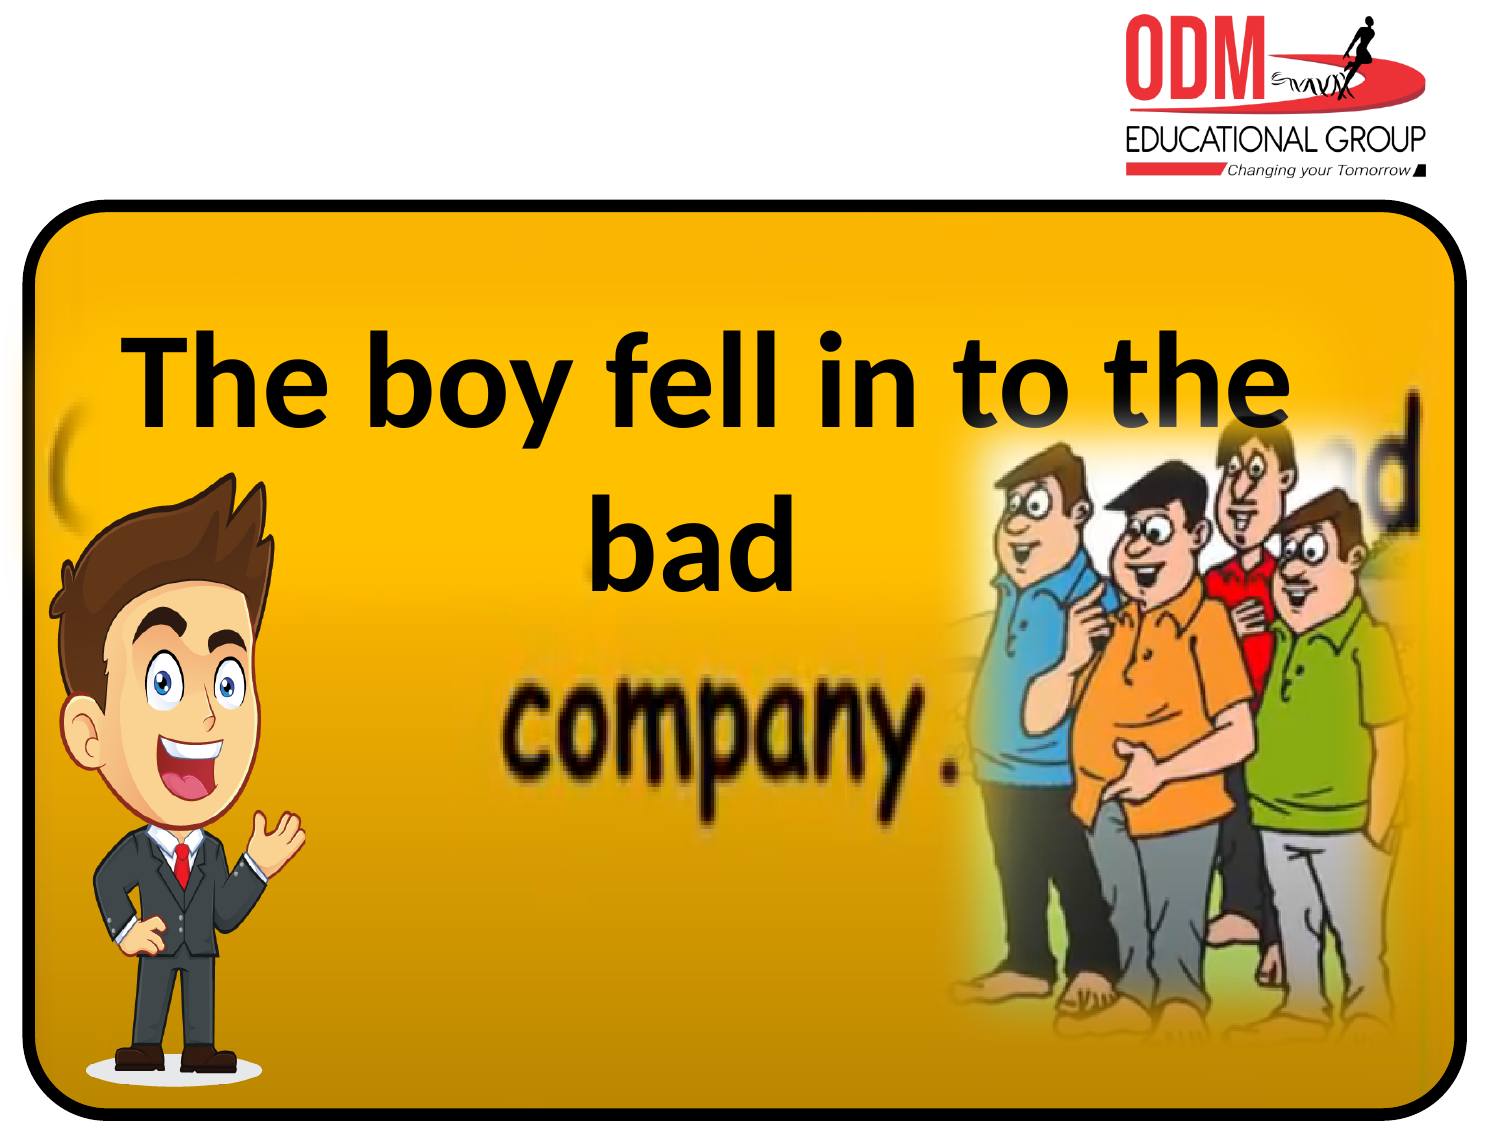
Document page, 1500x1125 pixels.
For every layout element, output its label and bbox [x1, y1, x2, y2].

picture [28, 205, 1461, 1115]
picture [1126, 14, 1426, 179]
